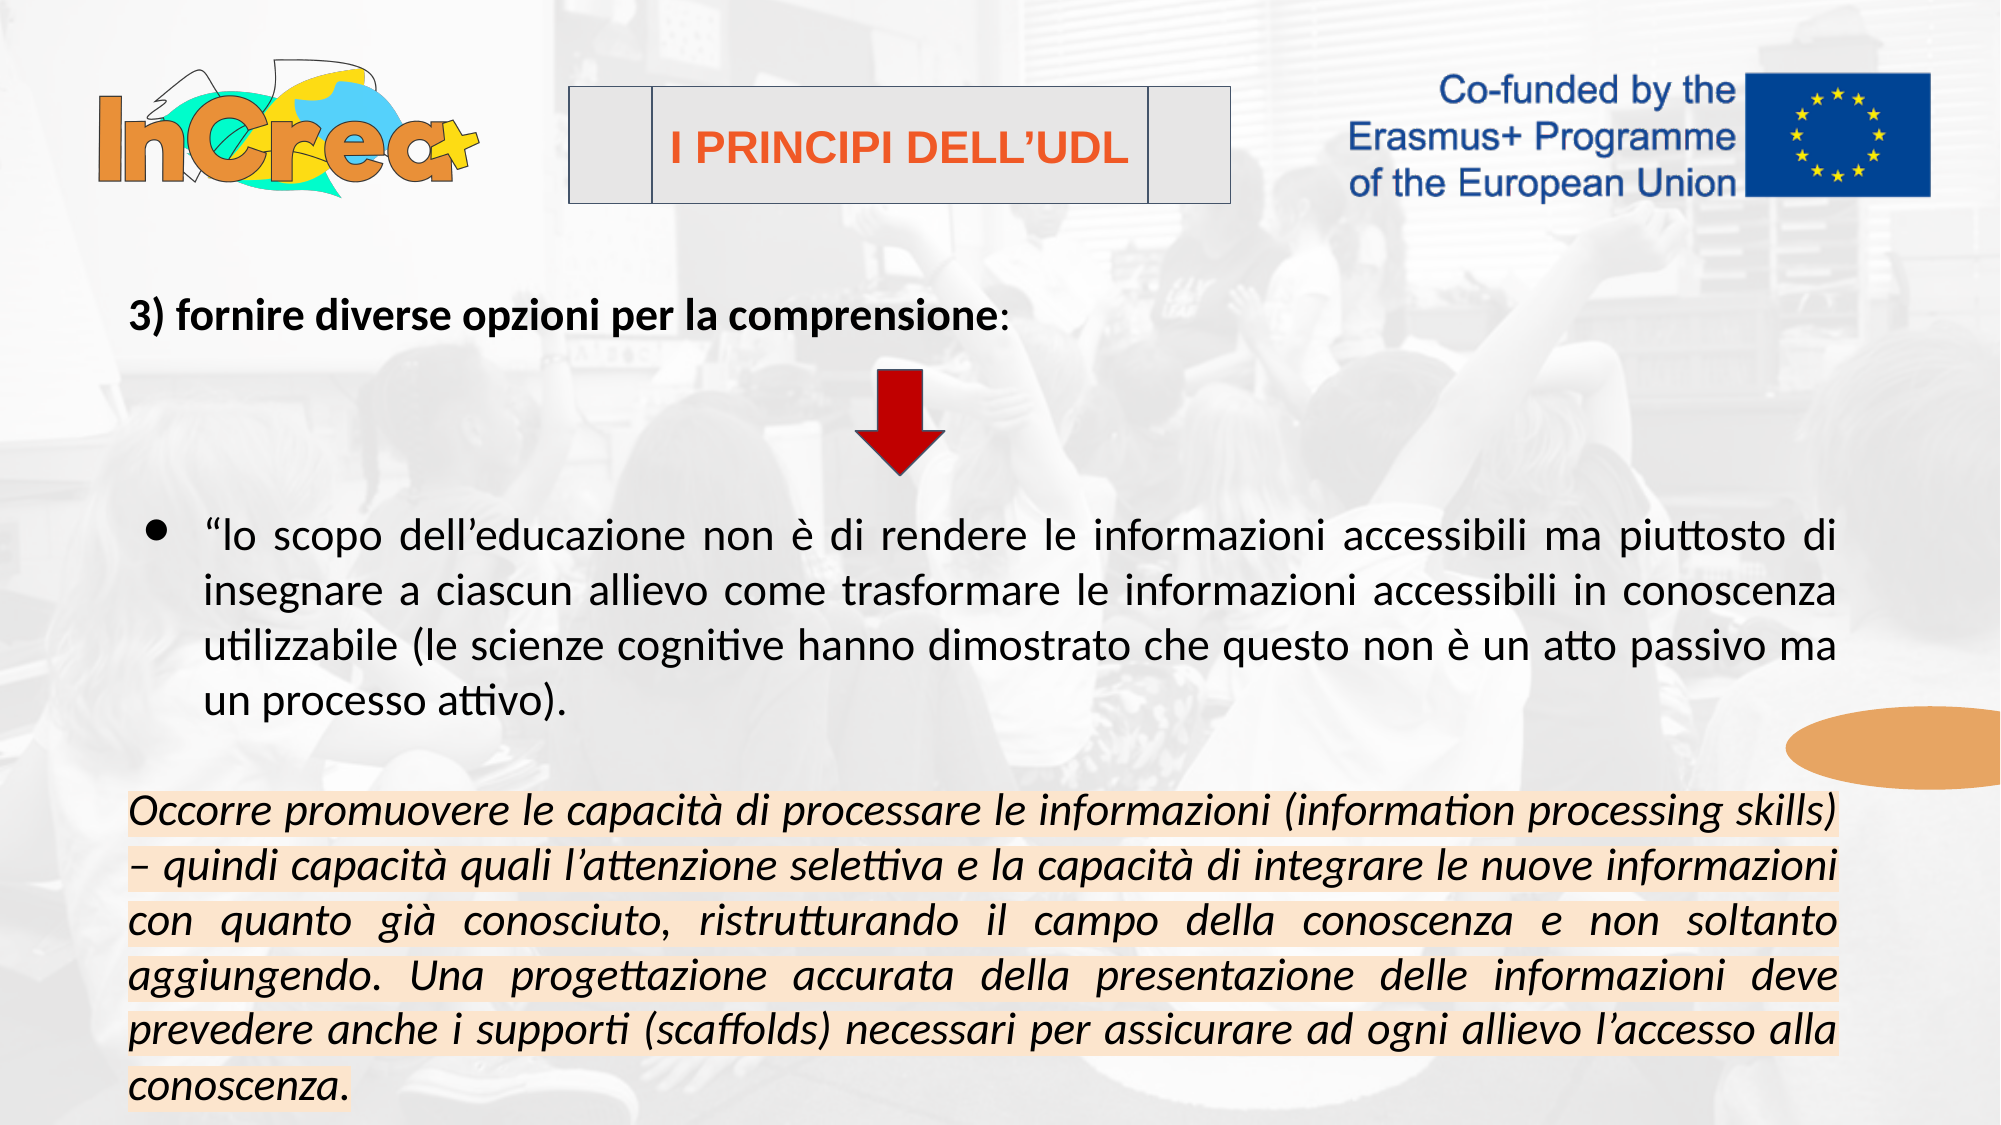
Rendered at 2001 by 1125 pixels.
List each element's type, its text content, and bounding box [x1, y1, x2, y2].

text_box 3) fornire diverse opzioni per la comprensione: “lo scopo dell’educazione non è di rendere le informazioni accessibili ma piuttosto di insegnare a ciascun allievo come trasformare le informazioni accessibili in conoscenza utilizzabile (le scienze cognitive hanno dimostrato che questo non è un atto passivo ma un processo attivo). Occorre promuovere le capacità di processare le informazioni (information processing skills) – quindi capacità quali l’attenzione selettiva e la capacità di integrare le nuove informazioni con quanto già conosciuto, ristrutturando il campo della conoscenza e non soltanto aggiungendo. Una progettazione accurata della presentazione delle informazioni deve prevedere anche i supporti (scaffolds) necessari per assicurare ad ogni allievo l’accesso alla conoscenza. [113, 277, 1854, 1117]
picture [93, 52, 482, 203]
text_box [855, 369, 945, 476]
text_box I PRINCIPI DELL’UDL [569, 86, 1231, 204]
picture [1331, 69, 1944, 209]
